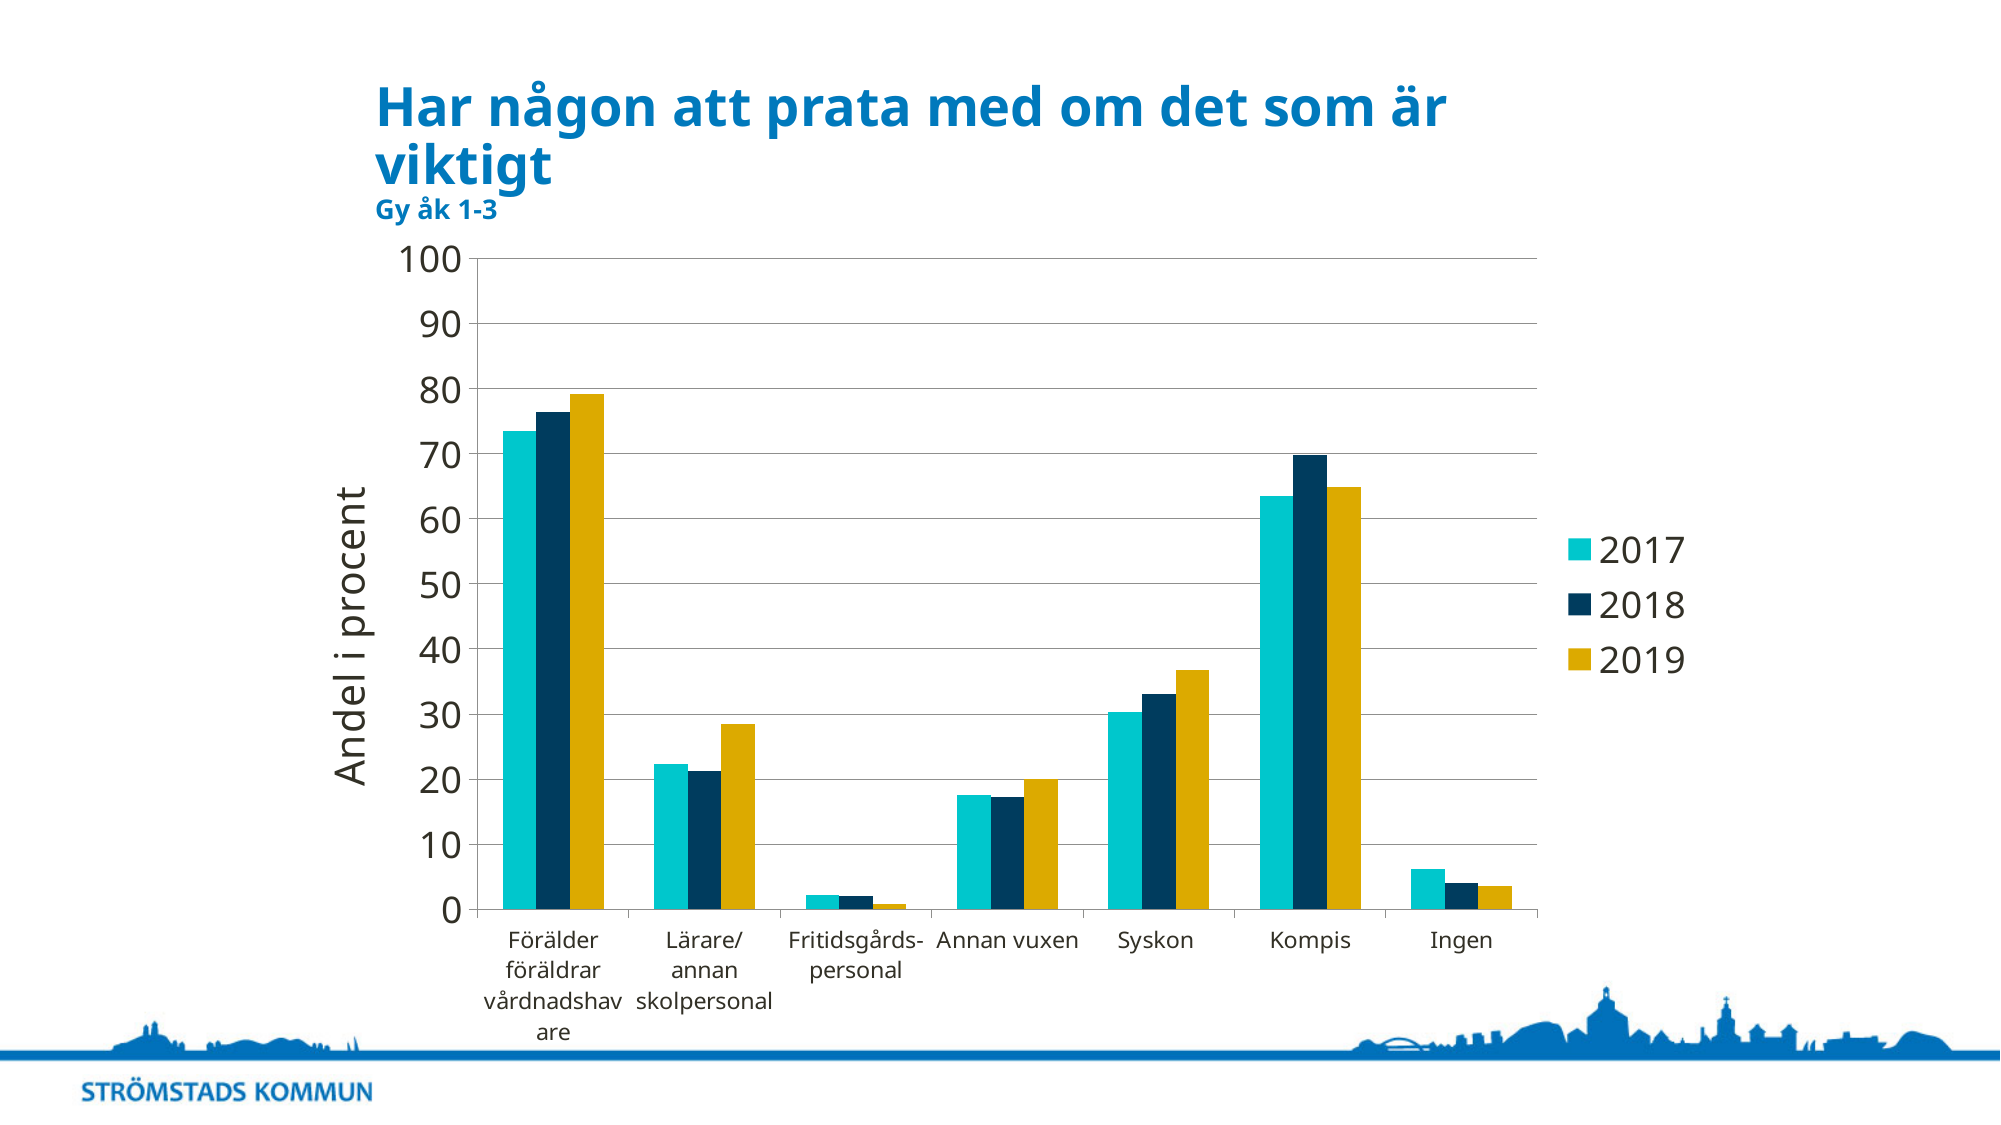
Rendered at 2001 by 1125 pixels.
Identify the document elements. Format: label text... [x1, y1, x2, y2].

picture [0, 960, 2000, 1125]
title Har någon att prata med om det som är viktigt Gy åk 1-3 [359, 71, 1654, 232]
chart [306, 232, 1707, 1047]
